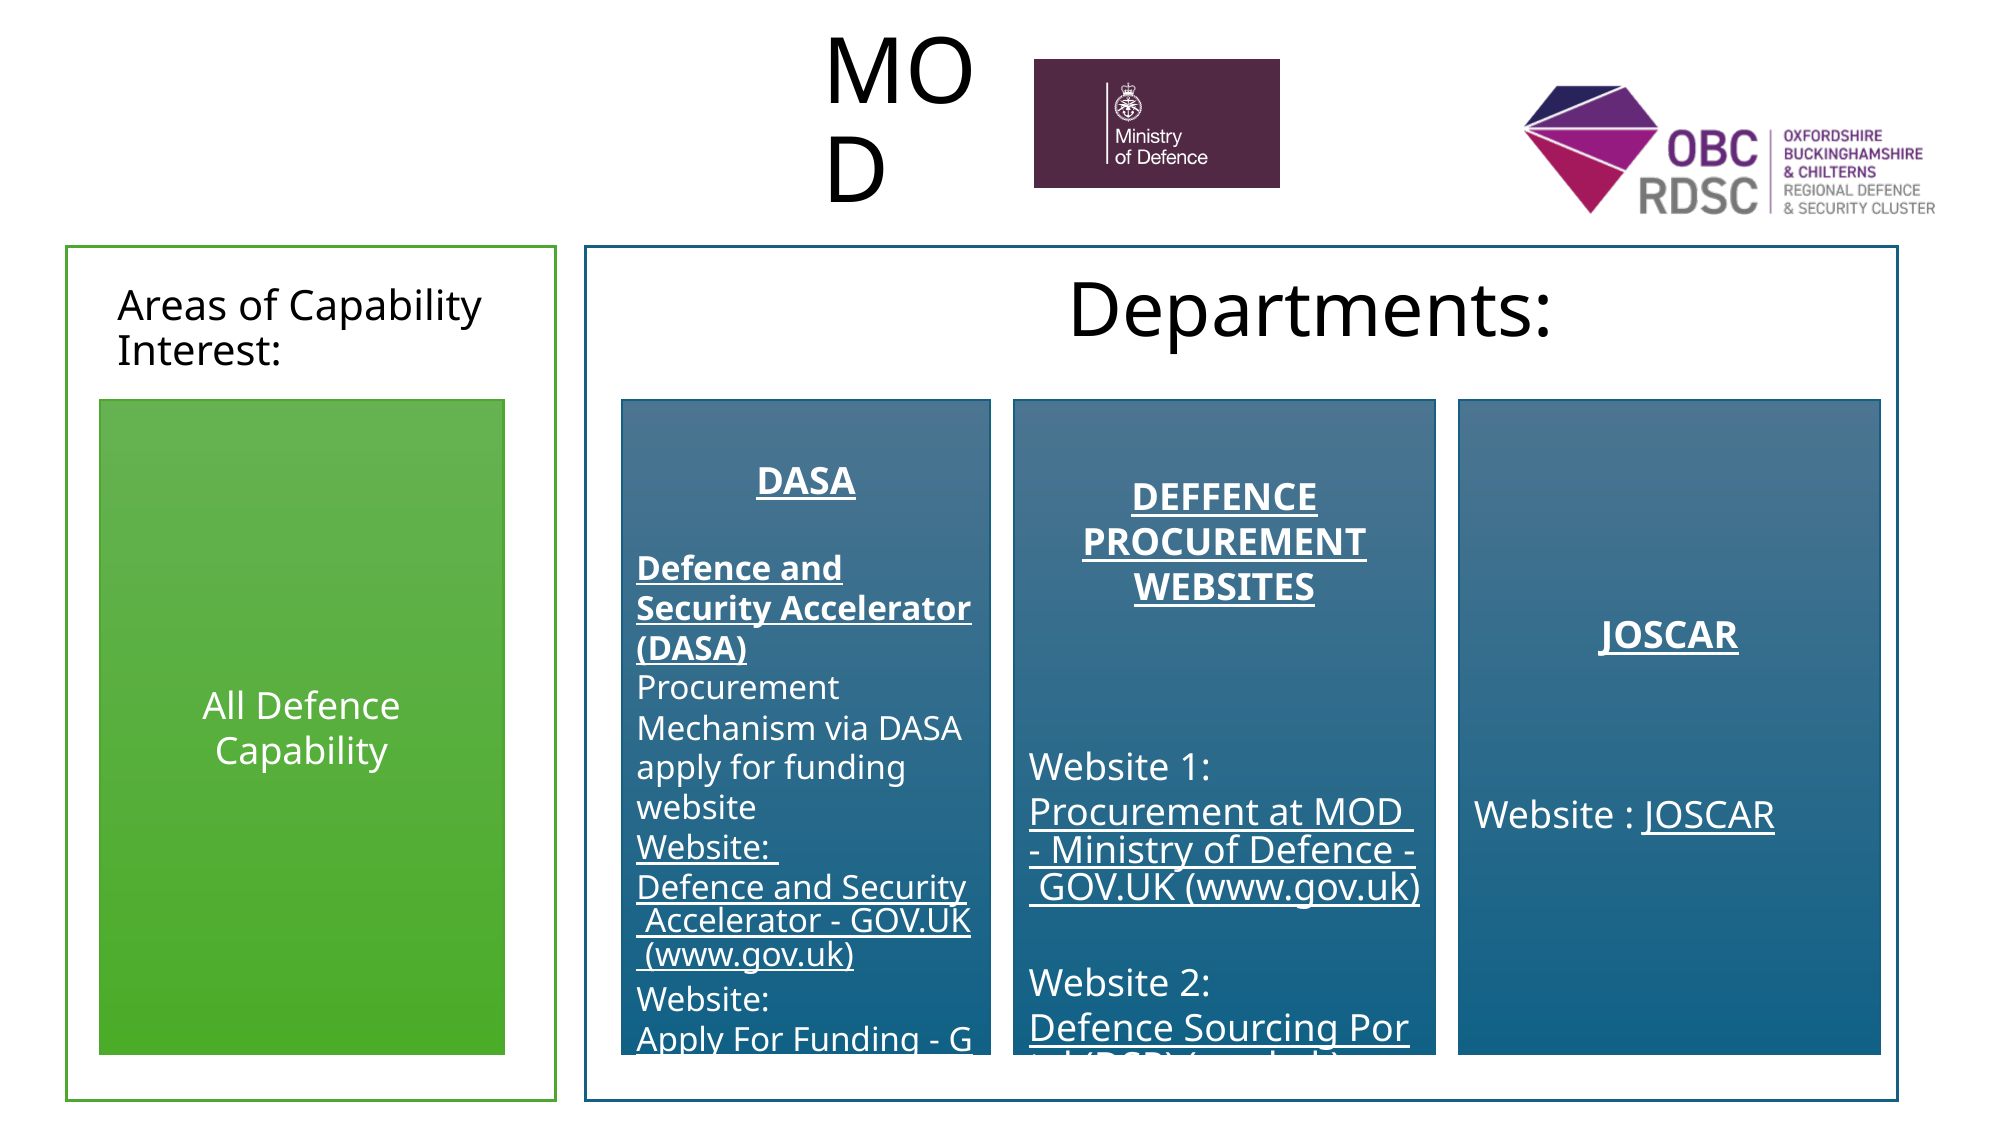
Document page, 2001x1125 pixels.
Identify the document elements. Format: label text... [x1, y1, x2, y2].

text_box DASA Defence and Security Accelerator (DASA) Procurement Mechanism via DASA apply for funding website Website: Defence and Security Accelerator - GOV.UK (www.gov.uk) Website: Apply For Funding - GOV.UK [621, 399, 991, 1055]
text_box DEFFENCE PROCUREMENT WEBSITES Website 1: Procurement at MOD - Ministry of Defence - GOV.UK (www.gov.uk) Website 2:Defence Sourcing Portal (DSP) (mod.uk) [1013, 399, 1436, 1055]
picture [1497, 59, 1962, 241]
text_box Departments: [1052, 236, 1576, 388]
text_box [65, 245, 557, 1102]
text_box Areas of Capability Interest: [102, 258, 507, 400]
text_box All Defence Capability [99, 399, 505, 1055]
picture [1033, 58, 1281, 189]
text_box [584, 245, 1899, 1102]
title MOD [807, 47, 1053, 200]
text_box JOSCAR Website : JOSCAR [1458, 399, 1881, 1055]
